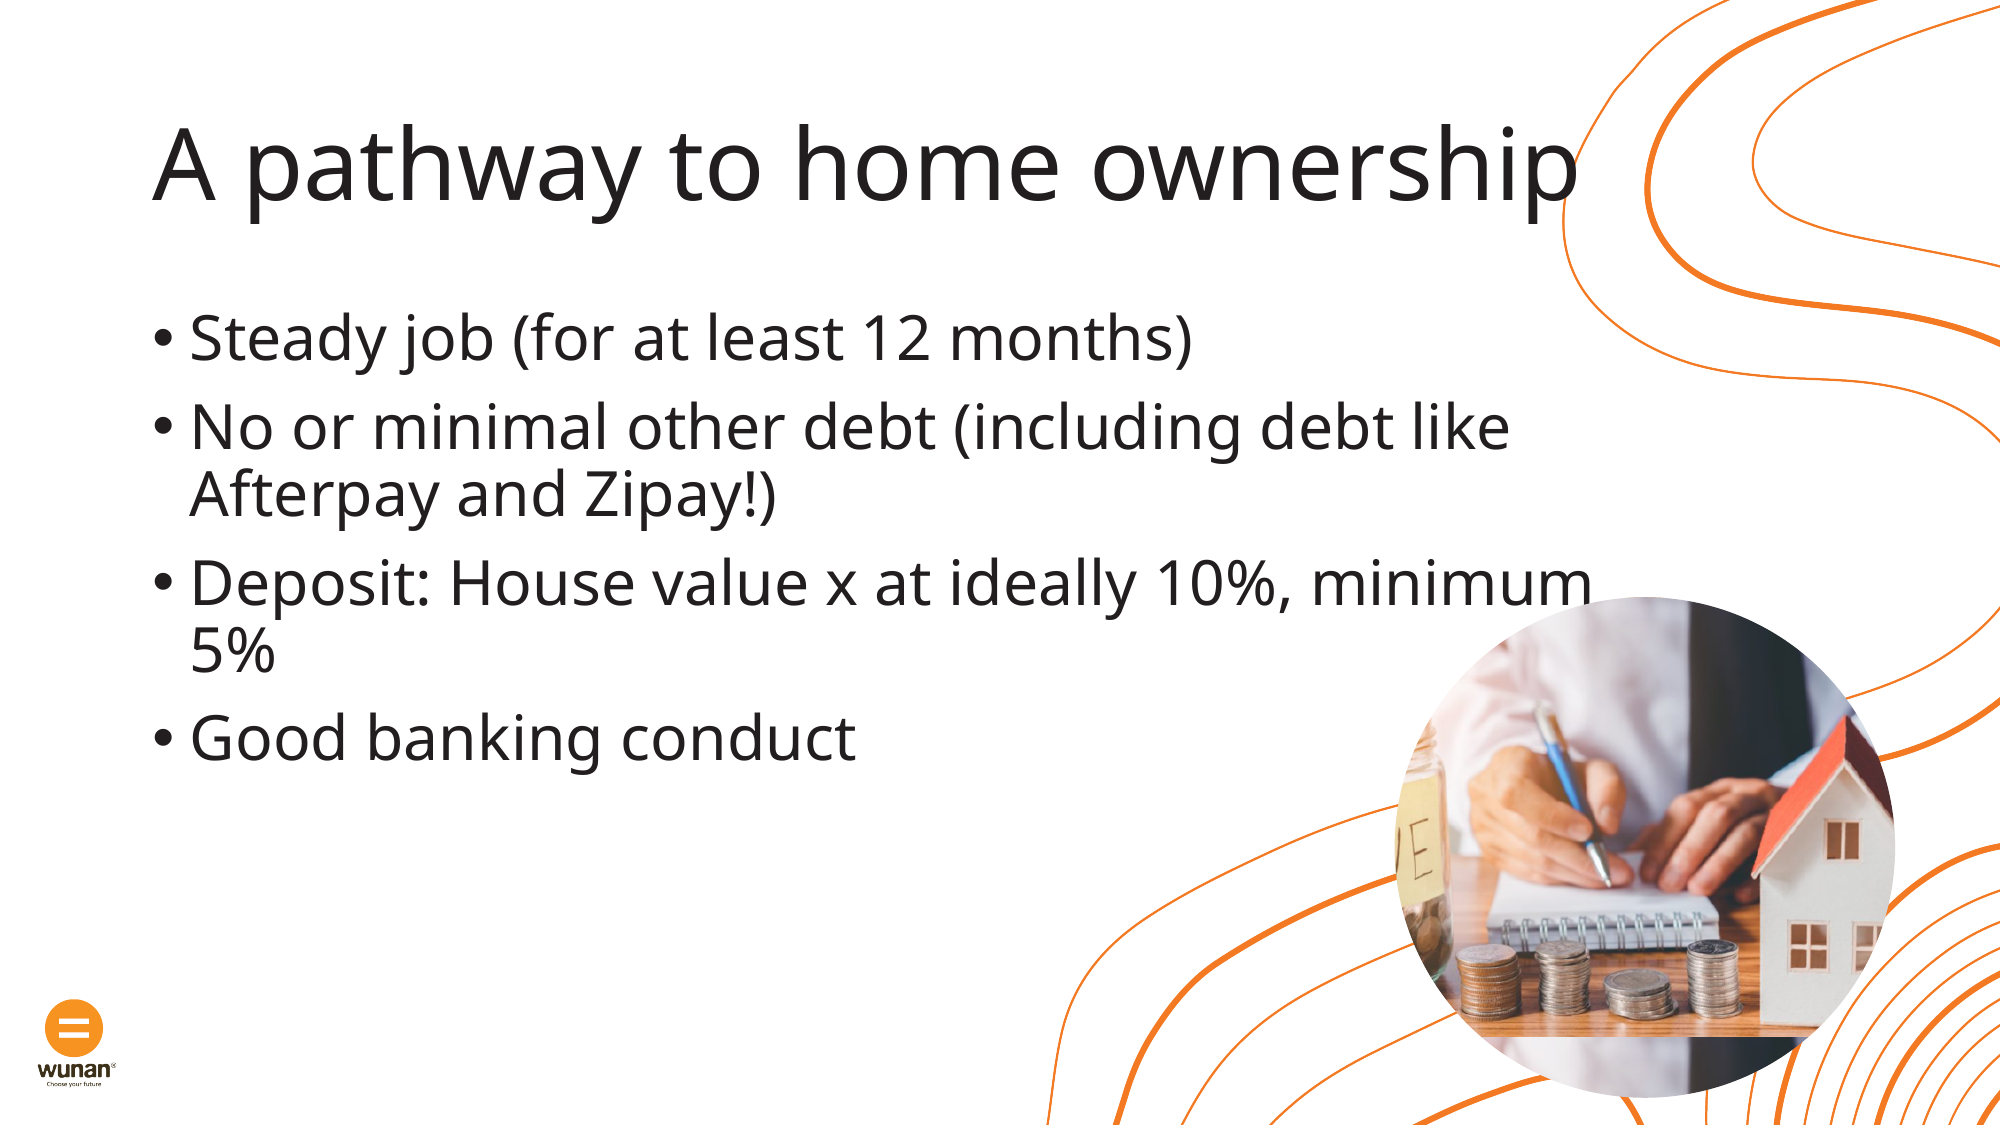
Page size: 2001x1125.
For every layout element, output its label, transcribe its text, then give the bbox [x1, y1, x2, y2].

text_box [1393, 595, 1897, 1100]
title A pathway to home ownership [137, 59, 1863, 278]
list Steady job (for at least 12 months) No or minimal other debt (including debt like Afterpay and Zipay!) Deposit: House value x at ideally 10%, minimum 5% Good banking conduct [137, 299, 1627, 1014]
picture [0, 0, 2000, 1125]
